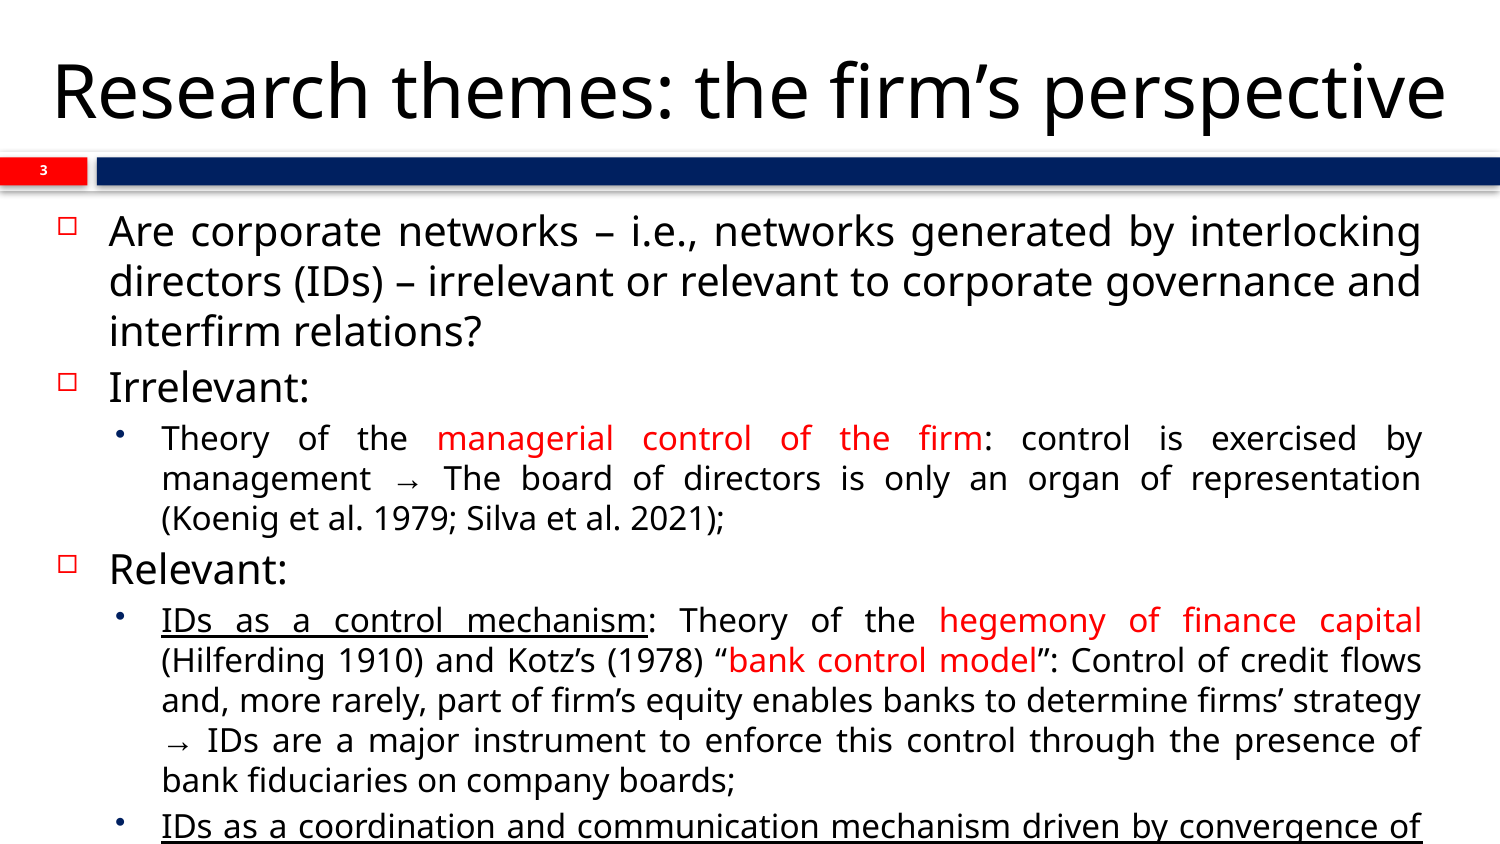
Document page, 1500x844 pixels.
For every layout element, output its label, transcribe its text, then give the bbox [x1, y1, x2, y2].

list Are corporate networks – i.e., networks generated by interlocking directors (IDs) – irrelevant or relevant to corporate governance and interfirm relations? Irrelevant: Theory of the managerial control of the firm: control is exercised by management → The board of directors is only an organ of representation (Koenig et al. 1979; Silva et al. 2021); Relevant: IDs as a control mechanism: Theory of the hegemony of finance capital (Hilferding 1910) and Kotz’s (1978) “bank control model”: Control of credit flows and, more rarely, part of firm’s equity enables banks to determine firms’ strategy → IDs are a major instrument to enforce this control through the presence of bank fiduciaries on company boards; IDs as a coordination and communication mechanism driven by convergence of interests: Resource dependence models: restrictions on access to resources and information push firms to create IDs → Firms use IDs to co-opt other organizations with which they are interdependent (Haunschild & Beckman 1998; Hillman et al. 2009; Fohlin 2007, 2012). [41, 196, 1438, 816]
title Research themes: the firm’s perspective [29, 28, 1471, 150]
slide_number 3 [0, 156, 88, 187]
